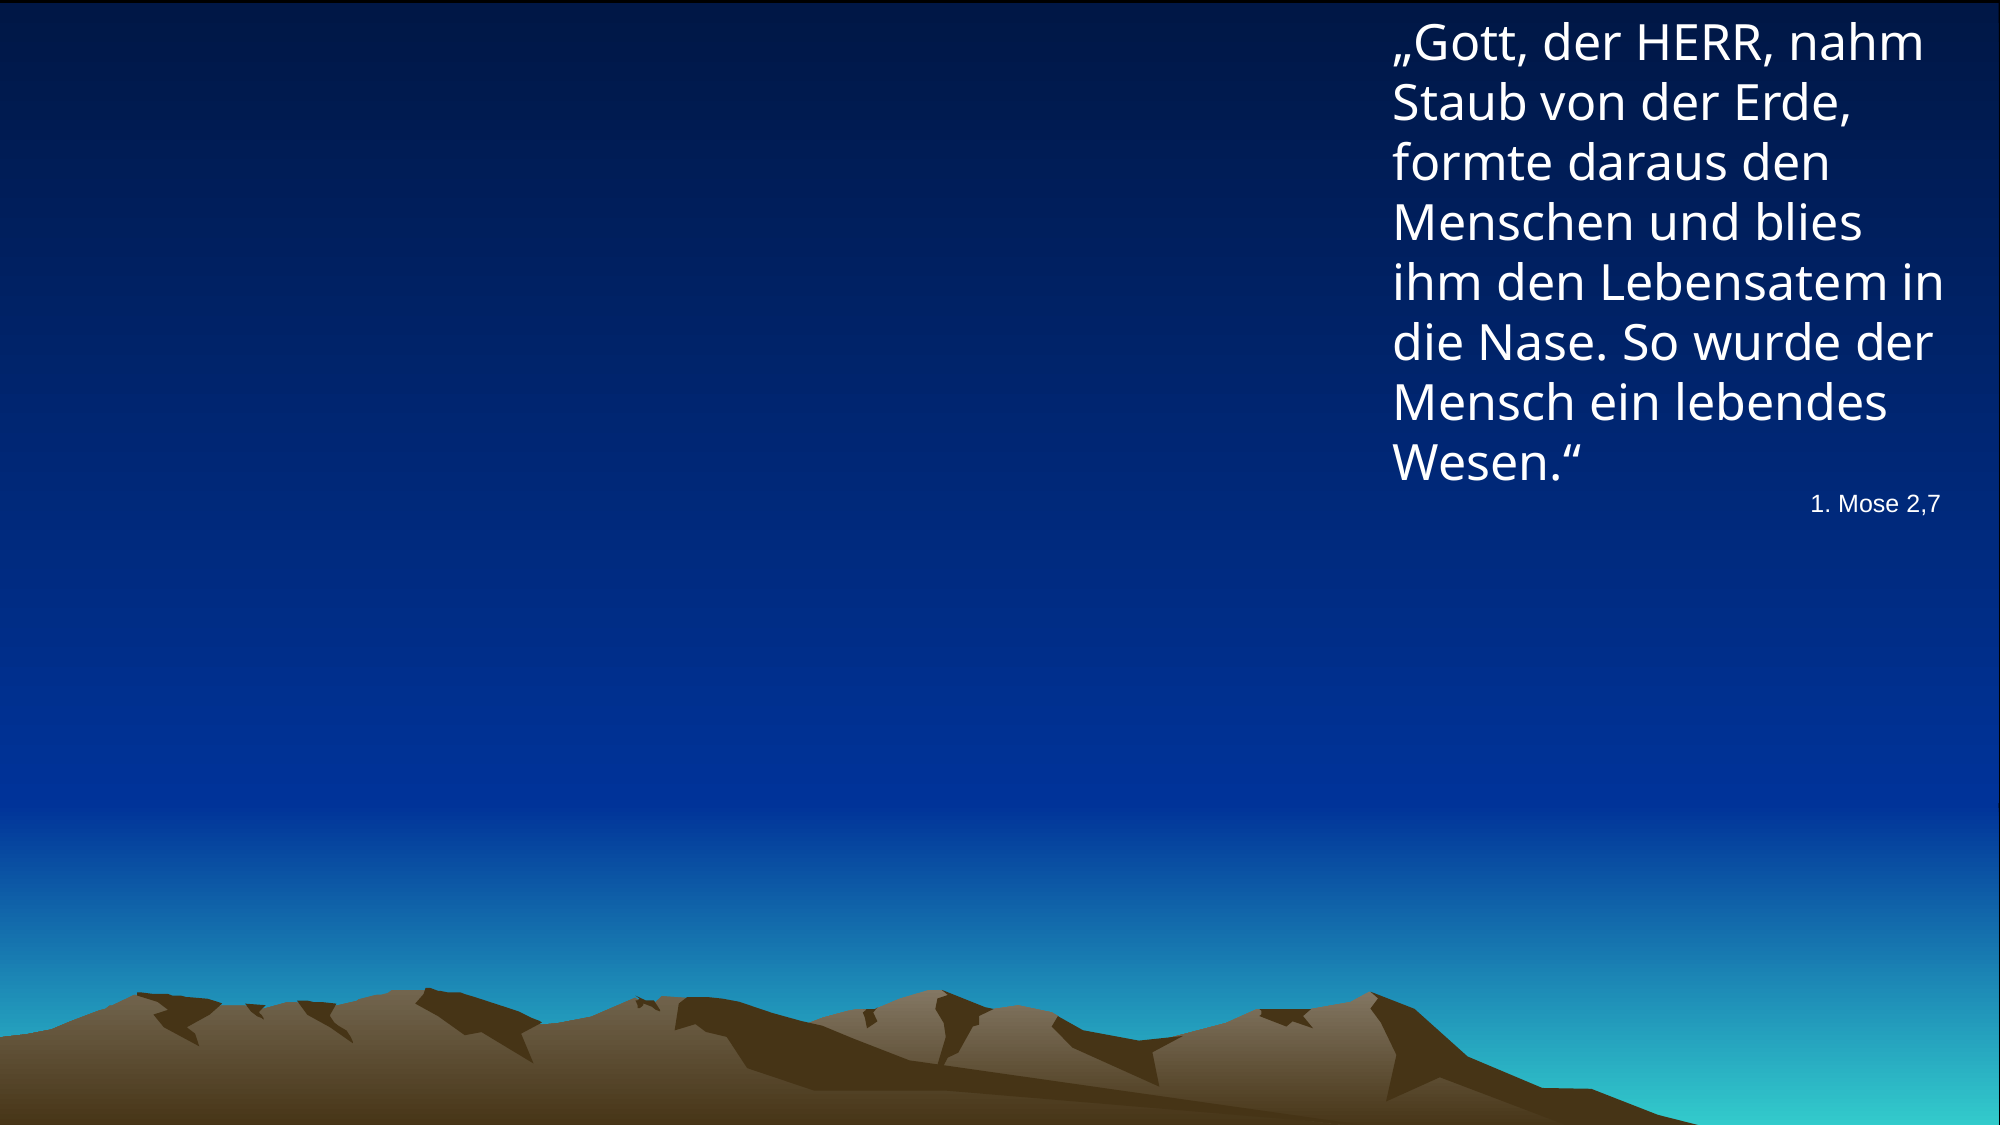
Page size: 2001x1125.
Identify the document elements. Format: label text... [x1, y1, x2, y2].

title „Gott, der HERR, nahm Staub von der Erde, formte daraus den Menschen und blies ihm den Lebensatem in die Nase. So wurde der Mensch ein lebendes Wesen.“ [1377, 3, 1981, 499]
subtitle 1. Mose 2,7 [1271, 479, 1957, 1125]
